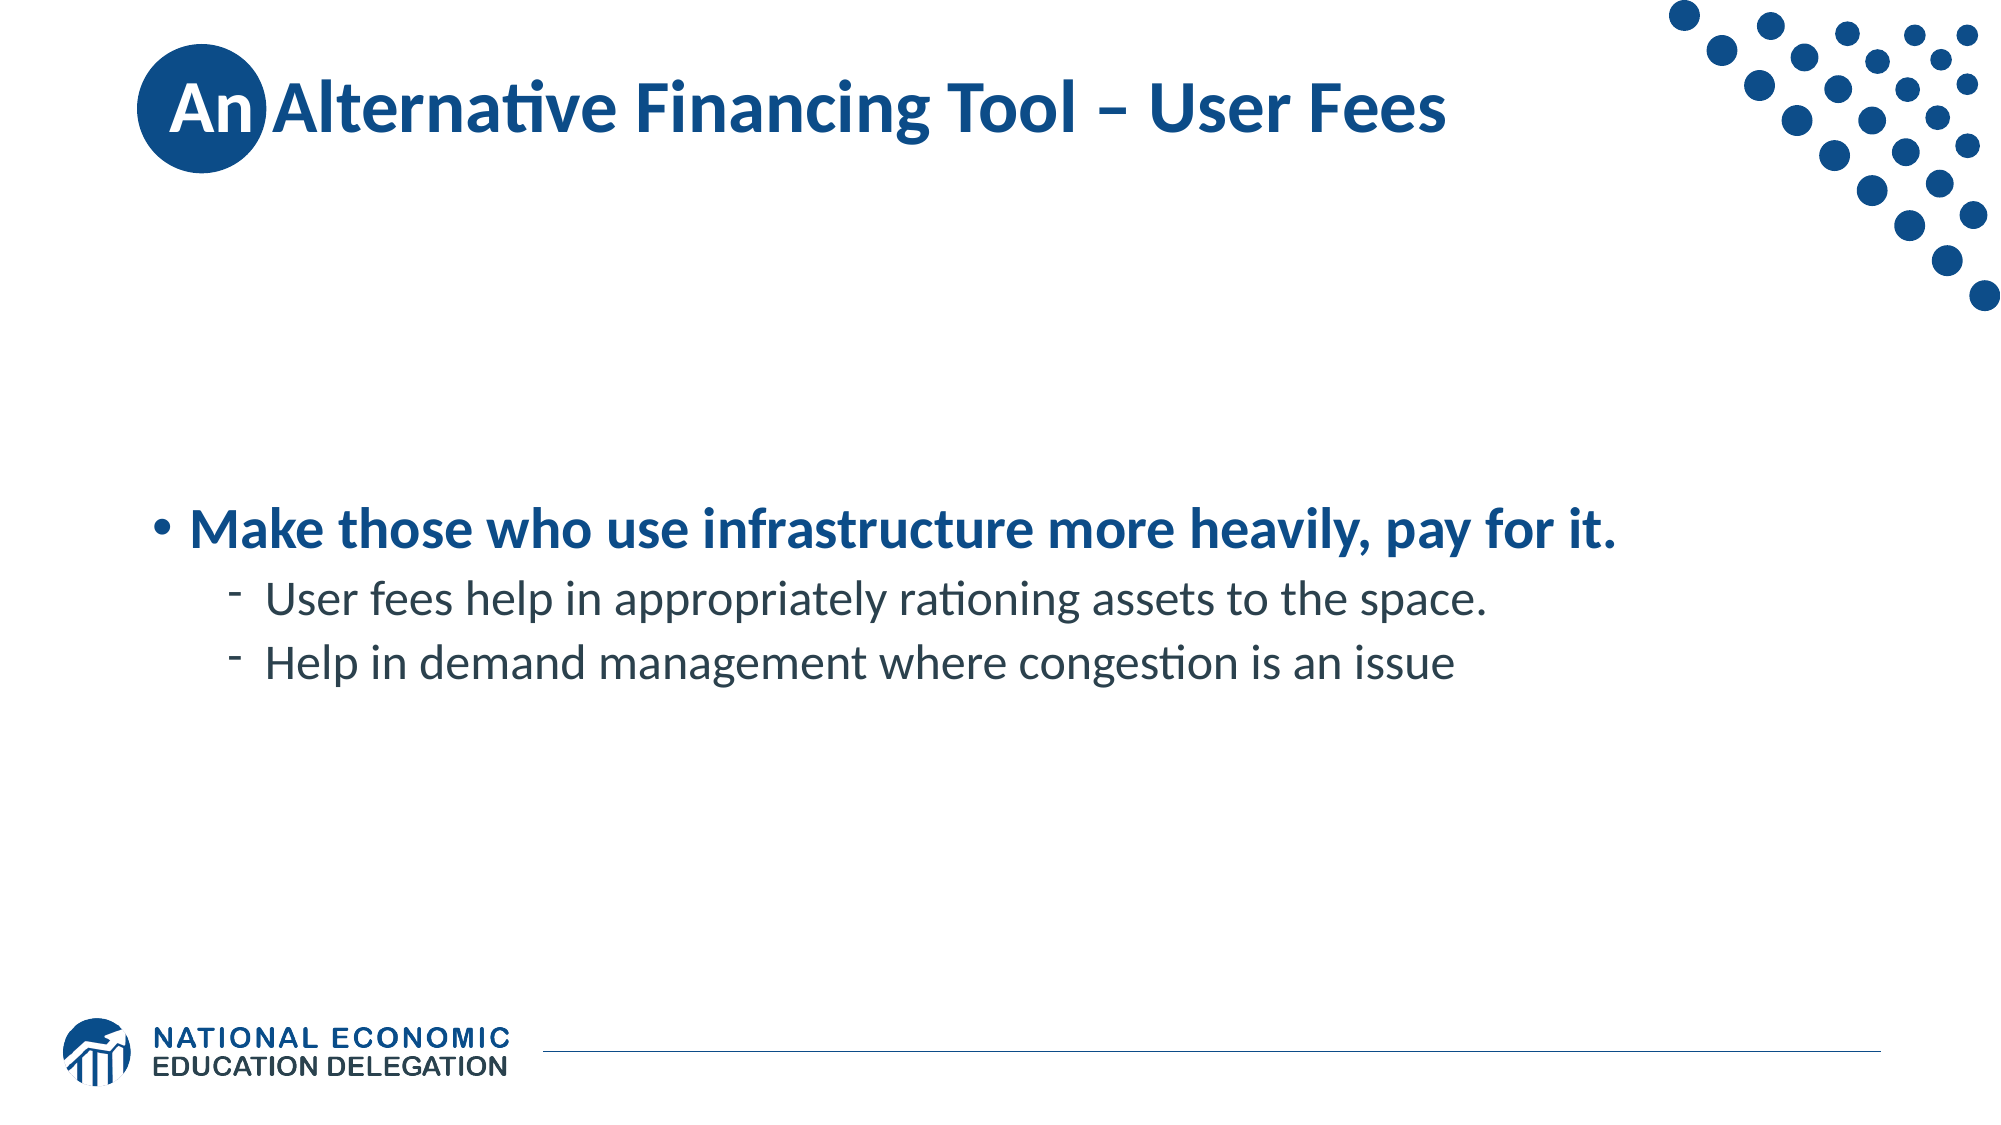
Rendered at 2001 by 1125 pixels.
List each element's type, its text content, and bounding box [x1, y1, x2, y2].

title An Alternative Financing Tool – User Fees [137, 0, 1863, 176]
list Make those who use infrastructure more heavily, pay for it. User fees help in appropriately rationing assets to the space. Help in demand management where congestion is an issue [137, 176, 1863, 1013]
picture [55, 1013, 520, 1091]
